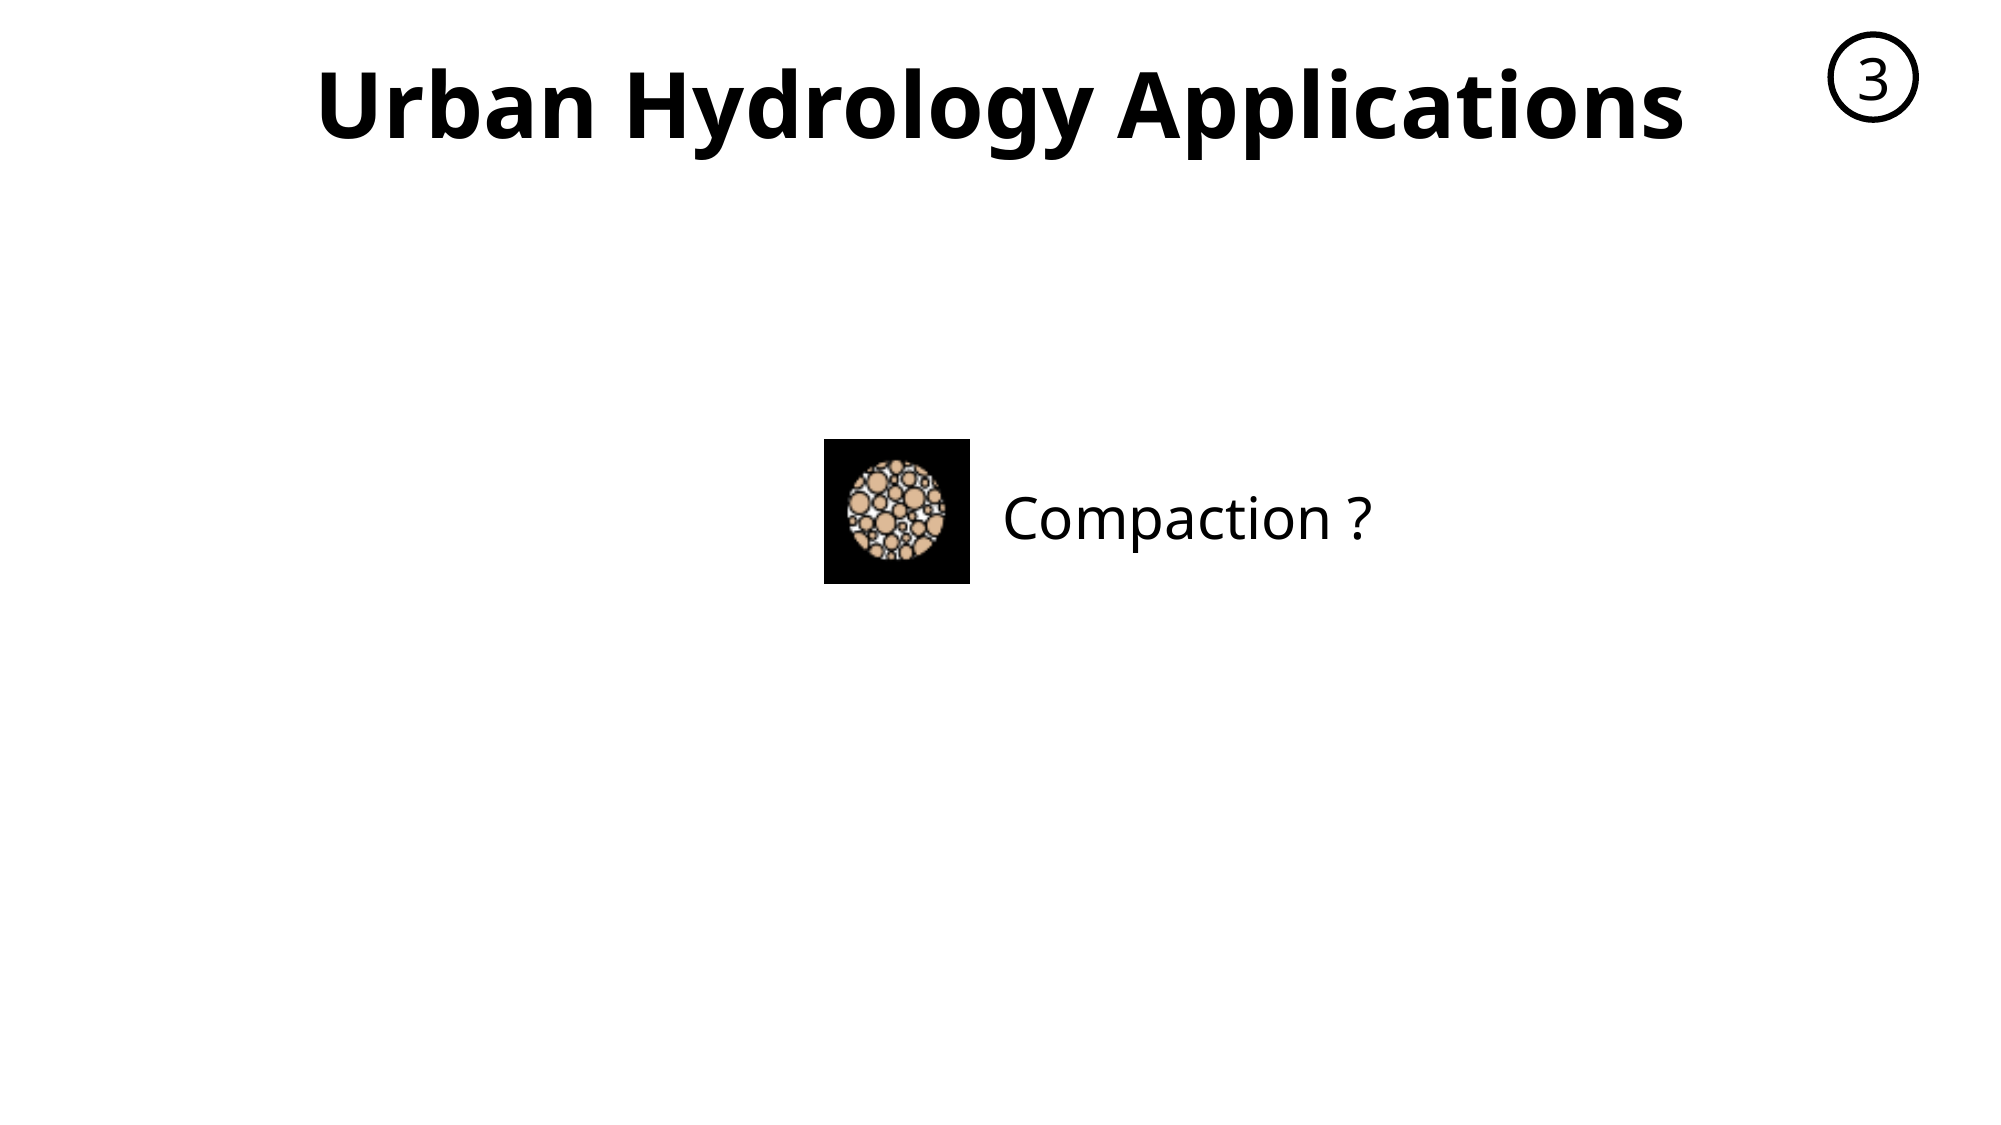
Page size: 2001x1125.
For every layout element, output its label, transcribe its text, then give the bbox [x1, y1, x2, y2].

title Urban Hydrology Applications [0, 0, 2000, 218]
text_box 3 [1829, 33, 1917, 121]
text_box Compaction ? [987, 474, 1388, 559]
picture [824, 439, 970, 584]
